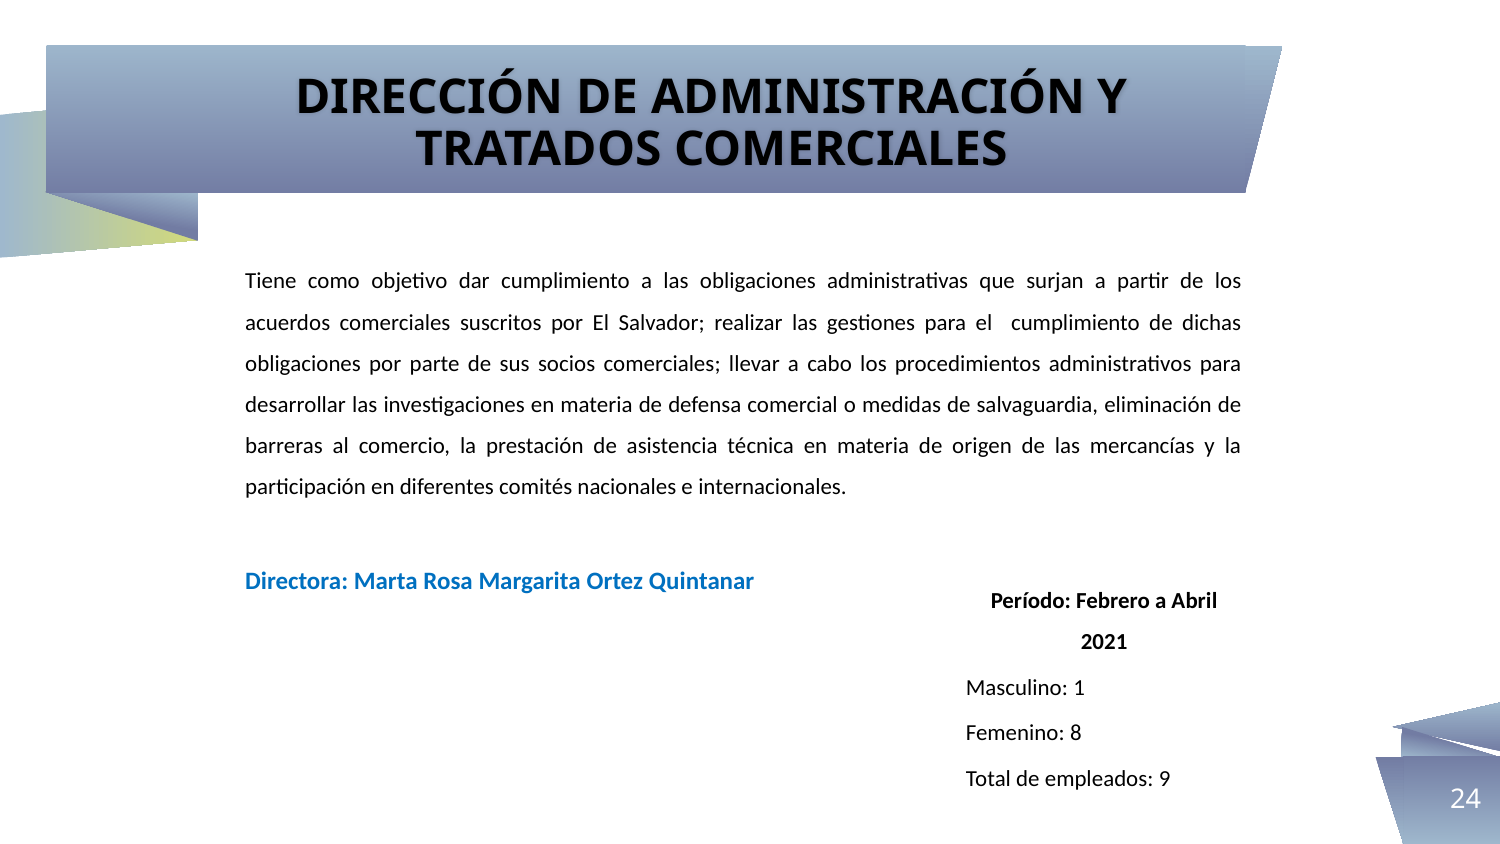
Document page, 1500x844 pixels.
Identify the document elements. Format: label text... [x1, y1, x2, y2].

text_box Tiene como objetivo dar cumplimiento a las obligaciones administrativas que surjan a partir de los acuerdos comerciales suscritos por El Salvador; realizar las gestiones para el cumplimiento de dichas obligaciones por parte de sus socios comerciales; llevar a cabo los procedimientos administrativos para desarrollar las investigaciones en materia de defensa comercial o medidas de salvaguardia, eliminación de barreras al comercio, la prestación de asistencia técnica en materia de origen de las mercancías y la participación en diferentes comités nacionales e internacionales. Directora: Marta Rosa Margarita Ortez Quintanar [230, 244, 1258, 706]
text_box DIRECCIÓN DE ADMINISTRACIÓN Y TRATADOS COMERCIALES [197, 50, 1227, 198]
text_box Período: Febrero a Abril 2021 Masculino: 1 Femenino: 8 Total de empleados: 9 [950, 564, 1258, 800]
slide_number 24 [1401, 756, 1482, 844]
